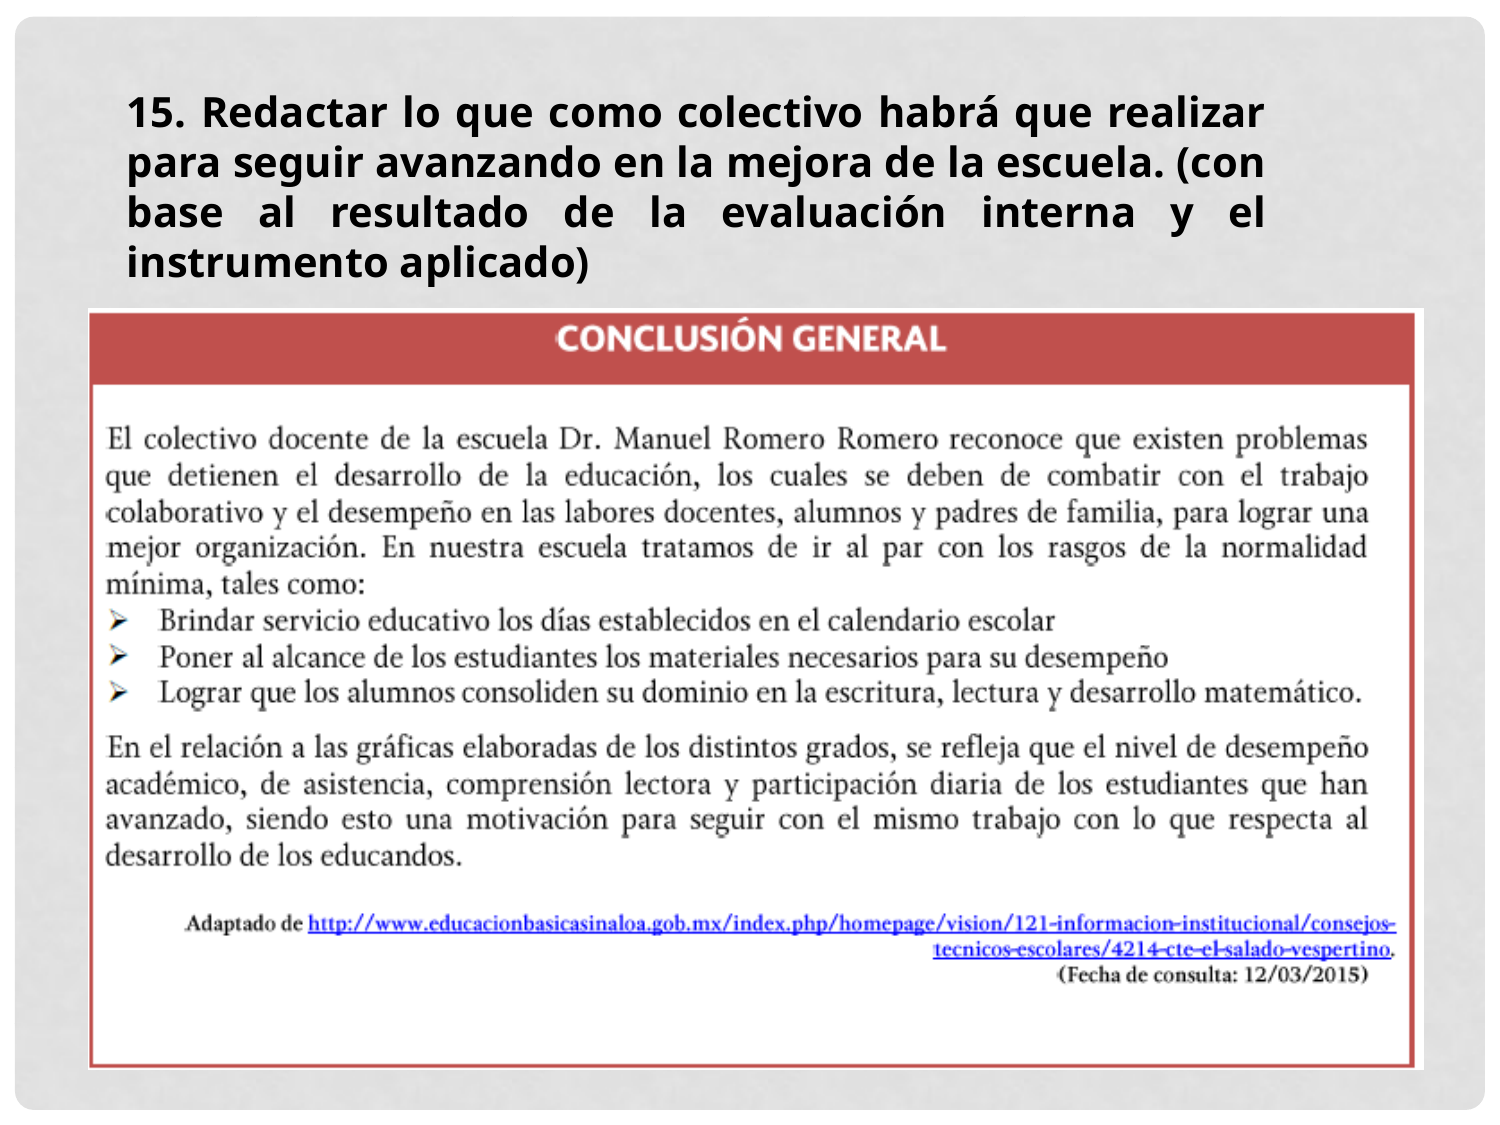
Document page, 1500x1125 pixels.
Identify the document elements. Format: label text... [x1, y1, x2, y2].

text_box 15. Redactar lo que como colectivo habrá que realizar para seguir avanzando en la mejora de la escuela. (con base al resultado de la evaluación interna y el instrumento aplicado) [112, 78, 1282, 293]
picture [88, 308, 1424, 1070]
